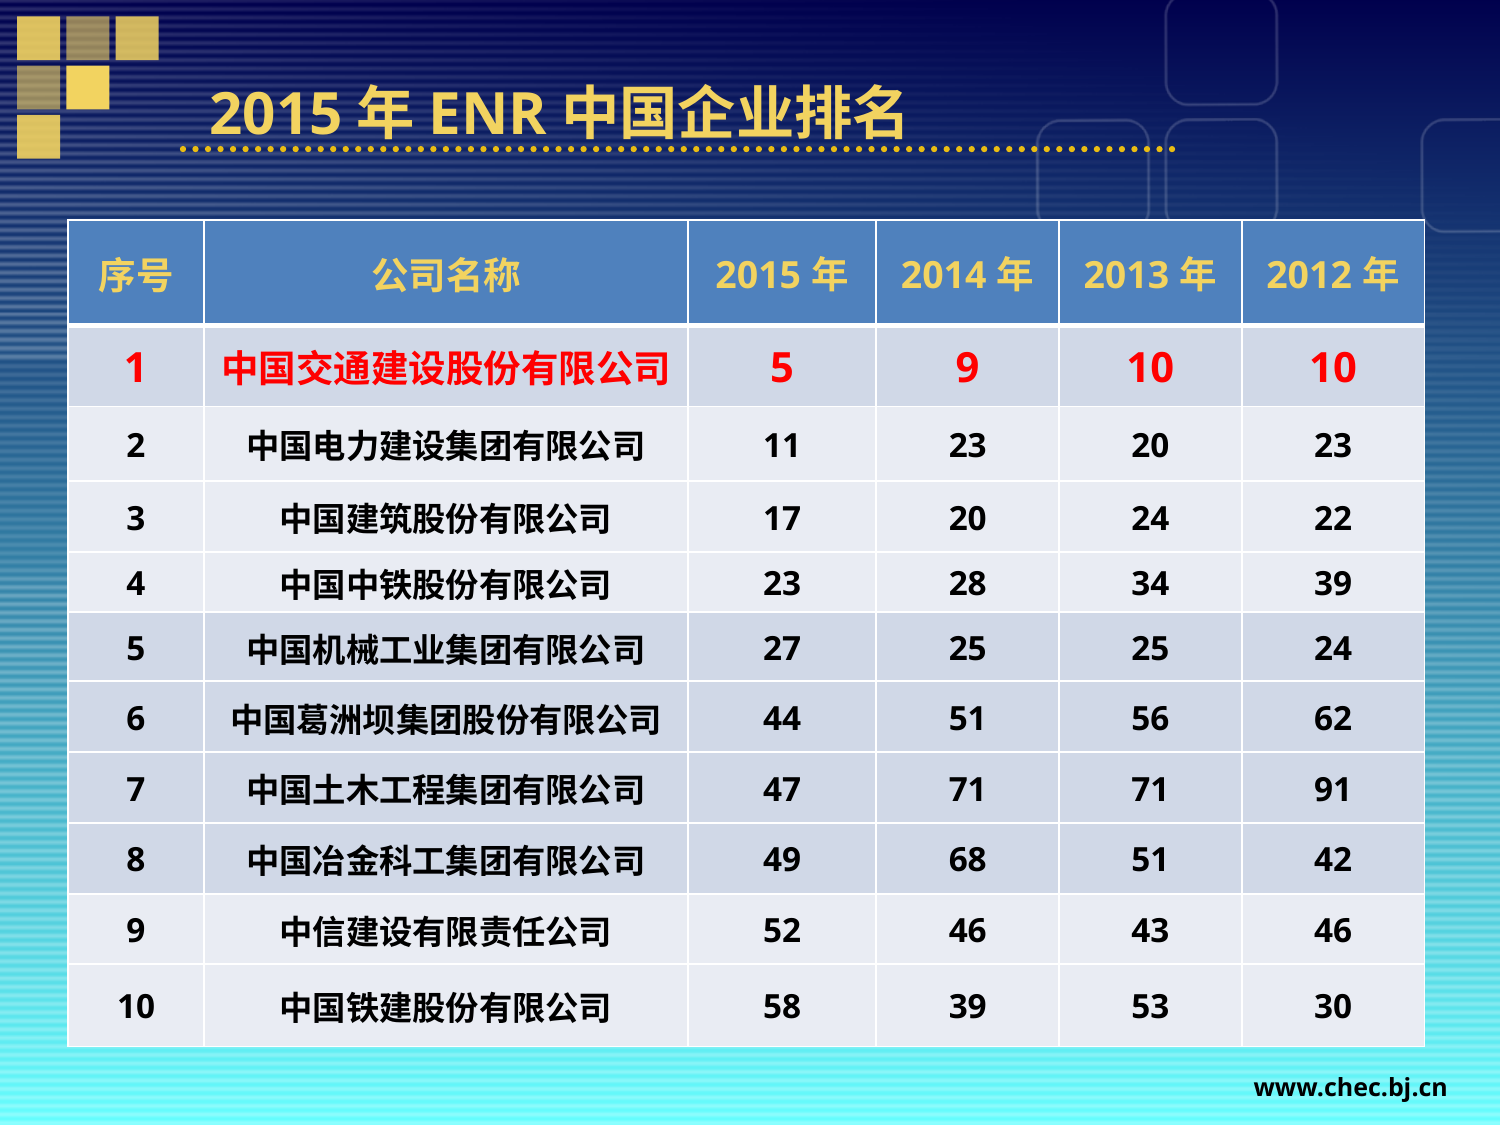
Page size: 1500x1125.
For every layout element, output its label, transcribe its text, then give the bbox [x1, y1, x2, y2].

table_header 序号 [69, 221, 203, 323]
table_cell 6 [69, 682, 203, 751]
table_cell 4 [69, 553, 203, 611]
table_cell 24 [1060, 482, 1241, 551]
table_cell 47 [689, 753, 875, 822]
table_cell 10 [1243, 328, 1424, 406]
table_cell 39 [1243, 553, 1424, 611]
table_cell 44 [689, 682, 875, 751]
table_cell 71 [877, 753, 1058, 822]
table_cell 49 [689, 824, 875, 893]
table_cell 68 [877, 824, 1058, 893]
table_cell 11 [689, 407, 875, 480]
table_cell 34 [1060, 553, 1241, 611]
table_cell 23 [689, 553, 875, 611]
table_cell 20 [877, 482, 1058, 551]
table_cell 1 [69, 328, 203, 406]
table_cell 28 [877, 553, 1058, 611]
table_header 公司名称 [205, 221, 687, 323]
picture [0, 0, 1500, 1125]
table_cell 42 [1243, 824, 1424, 893]
table_cell 7 [69, 753, 203, 822]
table_header 2013年 [1060, 221, 1241, 323]
table_cell 52 [689, 895, 875, 963]
table_cell 3 [69, 482, 203, 551]
table_cell 30 [1243, 965, 1424, 1046]
table_header 2015年 [689, 221, 875, 323]
table_cell 25 [877, 613, 1058, 680]
table_header 2012年 [1243, 221, 1424, 323]
table_cell 中信建设有限责任公司 [205, 895, 687, 963]
table_cell 39 [877, 965, 1058, 1046]
table_cell 中国铁建股份有限公司 [205, 965, 687, 1046]
table_cell 中国交通建设股份有限公司 [205, 328, 687, 406]
table_cell 17 [689, 482, 875, 551]
table_cell 2 [69, 407, 203, 480]
table_cell 43 [1060, 895, 1241, 963]
table_cell 中国土木工程集团有限公司 [205, 753, 687, 822]
table_cell 20 [1060, 407, 1241, 480]
table_cell 27 [689, 613, 875, 680]
table_cell 22 [1243, 482, 1424, 551]
table_cell 62 [1243, 682, 1424, 751]
table_cell 中国电力建设集团有限公司 [205, 407, 687, 480]
table_cell 58 [689, 965, 875, 1046]
table_cell 10 [1060, 328, 1241, 406]
table_cell 91 [1243, 753, 1424, 822]
table_cell 9 [69, 895, 203, 963]
table_cell 24 [1243, 613, 1424, 680]
table_cell 53 [1060, 965, 1241, 1046]
table_cell 中国建筑股份有限公司 [205, 482, 687, 551]
table_cell 中国中铁股份有限公司 [205, 553, 687, 611]
table_cell 51 [1060, 824, 1241, 893]
table_cell 9 [877, 328, 1058, 406]
table_cell 46 [1243, 895, 1424, 963]
table_cell 25 [1060, 613, 1241, 680]
slide_number www.chec.bj.cn [1113, 1063, 1464, 1102]
table_cell 56 [1060, 682, 1241, 751]
table_cell 71 [1060, 753, 1241, 822]
title 2015年ENR中国企业排名 [194, 54, 1408, 168]
table_cell 23 [877, 407, 1058, 480]
table_cell 10 [69, 965, 203, 1046]
table_header 2014年 [877, 221, 1058, 323]
table_cell 51 [877, 682, 1058, 751]
table_cell 中国葛洲坝集团股份有限公司 [205, 682, 687, 751]
table_cell 5 [689, 328, 875, 406]
table_cell 23 [1243, 407, 1424, 480]
table_cell 中国冶金科工集团有限公司 [205, 824, 687, 893]
table_cell 46 [877, 895, 1058, 963]
table_cell 5 [69, 613, 203, 680]
table_cell 中国机械工业集团有限公司 [205, 613, 687, 680]
table_cell 8 [69, 824, 203, 893]
